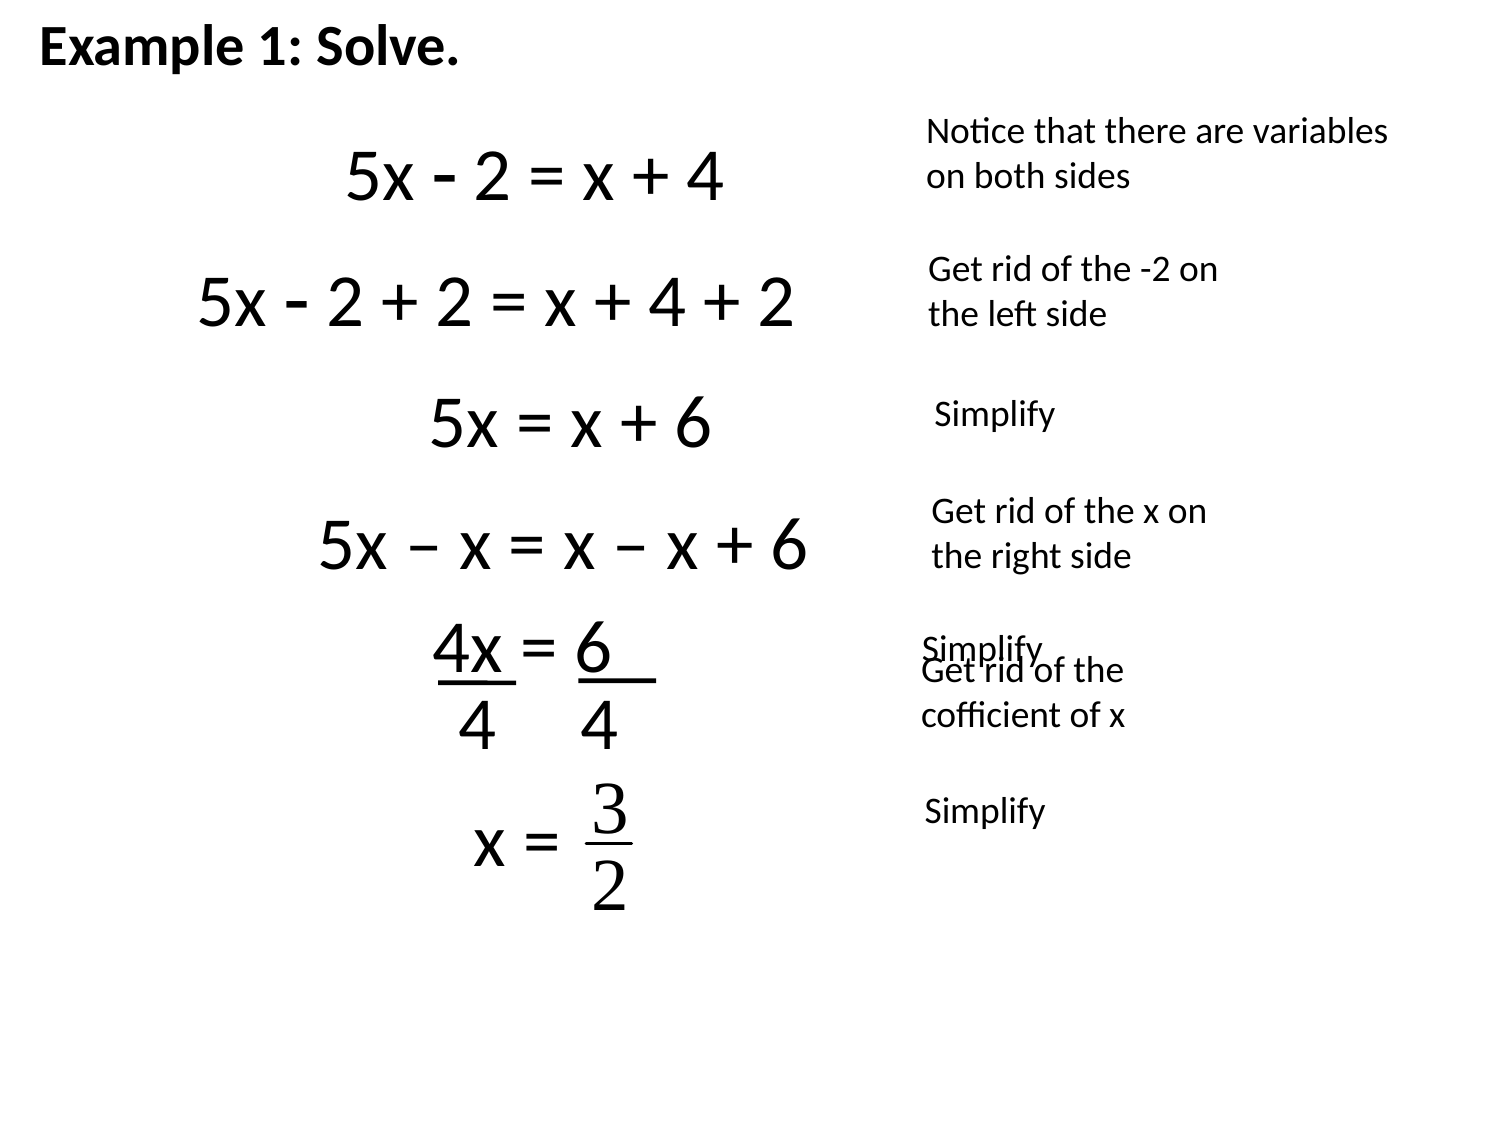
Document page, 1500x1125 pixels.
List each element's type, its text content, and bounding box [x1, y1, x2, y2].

text_box Simplify [919, 381, 1279, 442]
text_box 4x = 6 [418, 590, 673, 696]
text_box Get rid of the x on the right side [916, 478, 1276, 584]
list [573, 762, 649, 926]
text_box 4 4 [443, 667, 682, 772]
text_box Notice that there are variables on both sides [911, 98, 1418, 204]
text_box Example 1: Solve. [24, 0, 700, 85]
text_box Get rid of the -2 on the left side [913, 236, 1273, 342]
text_box x = [459, 784, 568, 889]
text_box Simplify [909, 779, 1269, 839]
text_box 5x = x + 6 [414, 365, 776, 470]
text_box 5x – x = x – x + 6 [303, 486, 933, 592]
text_box Simplify [907, 616, 1266, 676]
text_box 5x  2 + 2 = x + 4 + 2 [182, 244, 900, 349]
text_box Get rid of the cofficient of x [906, 637, 1266, 743]
text_box 5x  2 = x + 4 [329, 117, 749, 223]
